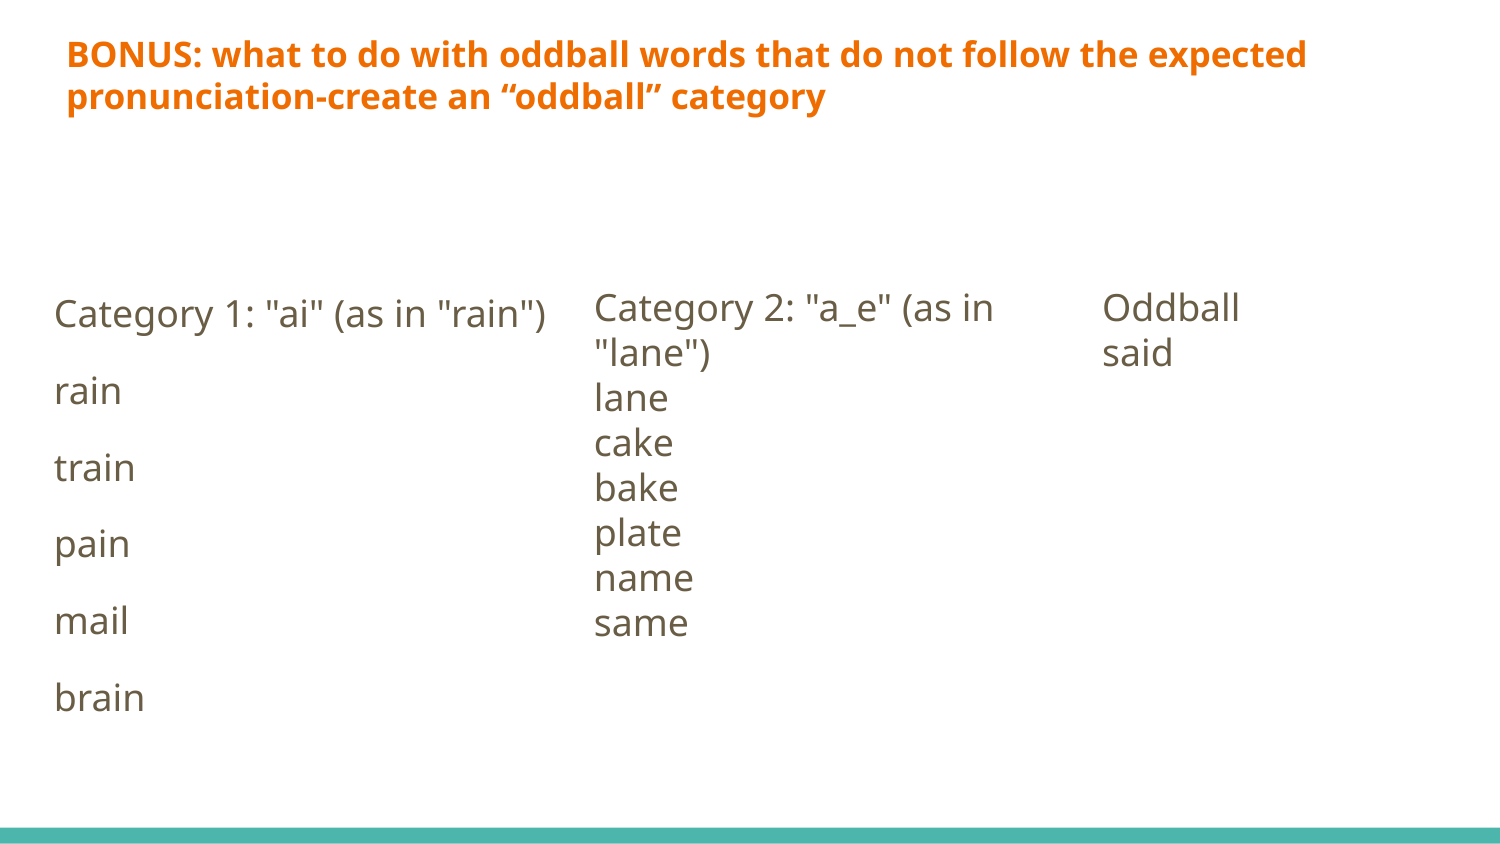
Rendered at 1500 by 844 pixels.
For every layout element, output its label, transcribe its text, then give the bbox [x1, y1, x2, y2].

text_box Category 2: "a_e" (as in "lane") lane cake bake plate name same [578, 268, 1087, 811]
text_box Oddball said [1087, 268, 1389, 811]
title BONUS: what to do with oddball words that do not follow the expected pronunciation-create an “oddball” category [51, 17, 1449, 134]
list Category 1: "ai" (as in "rain") rain train pain mail brain [38, 268, 570, 811]
